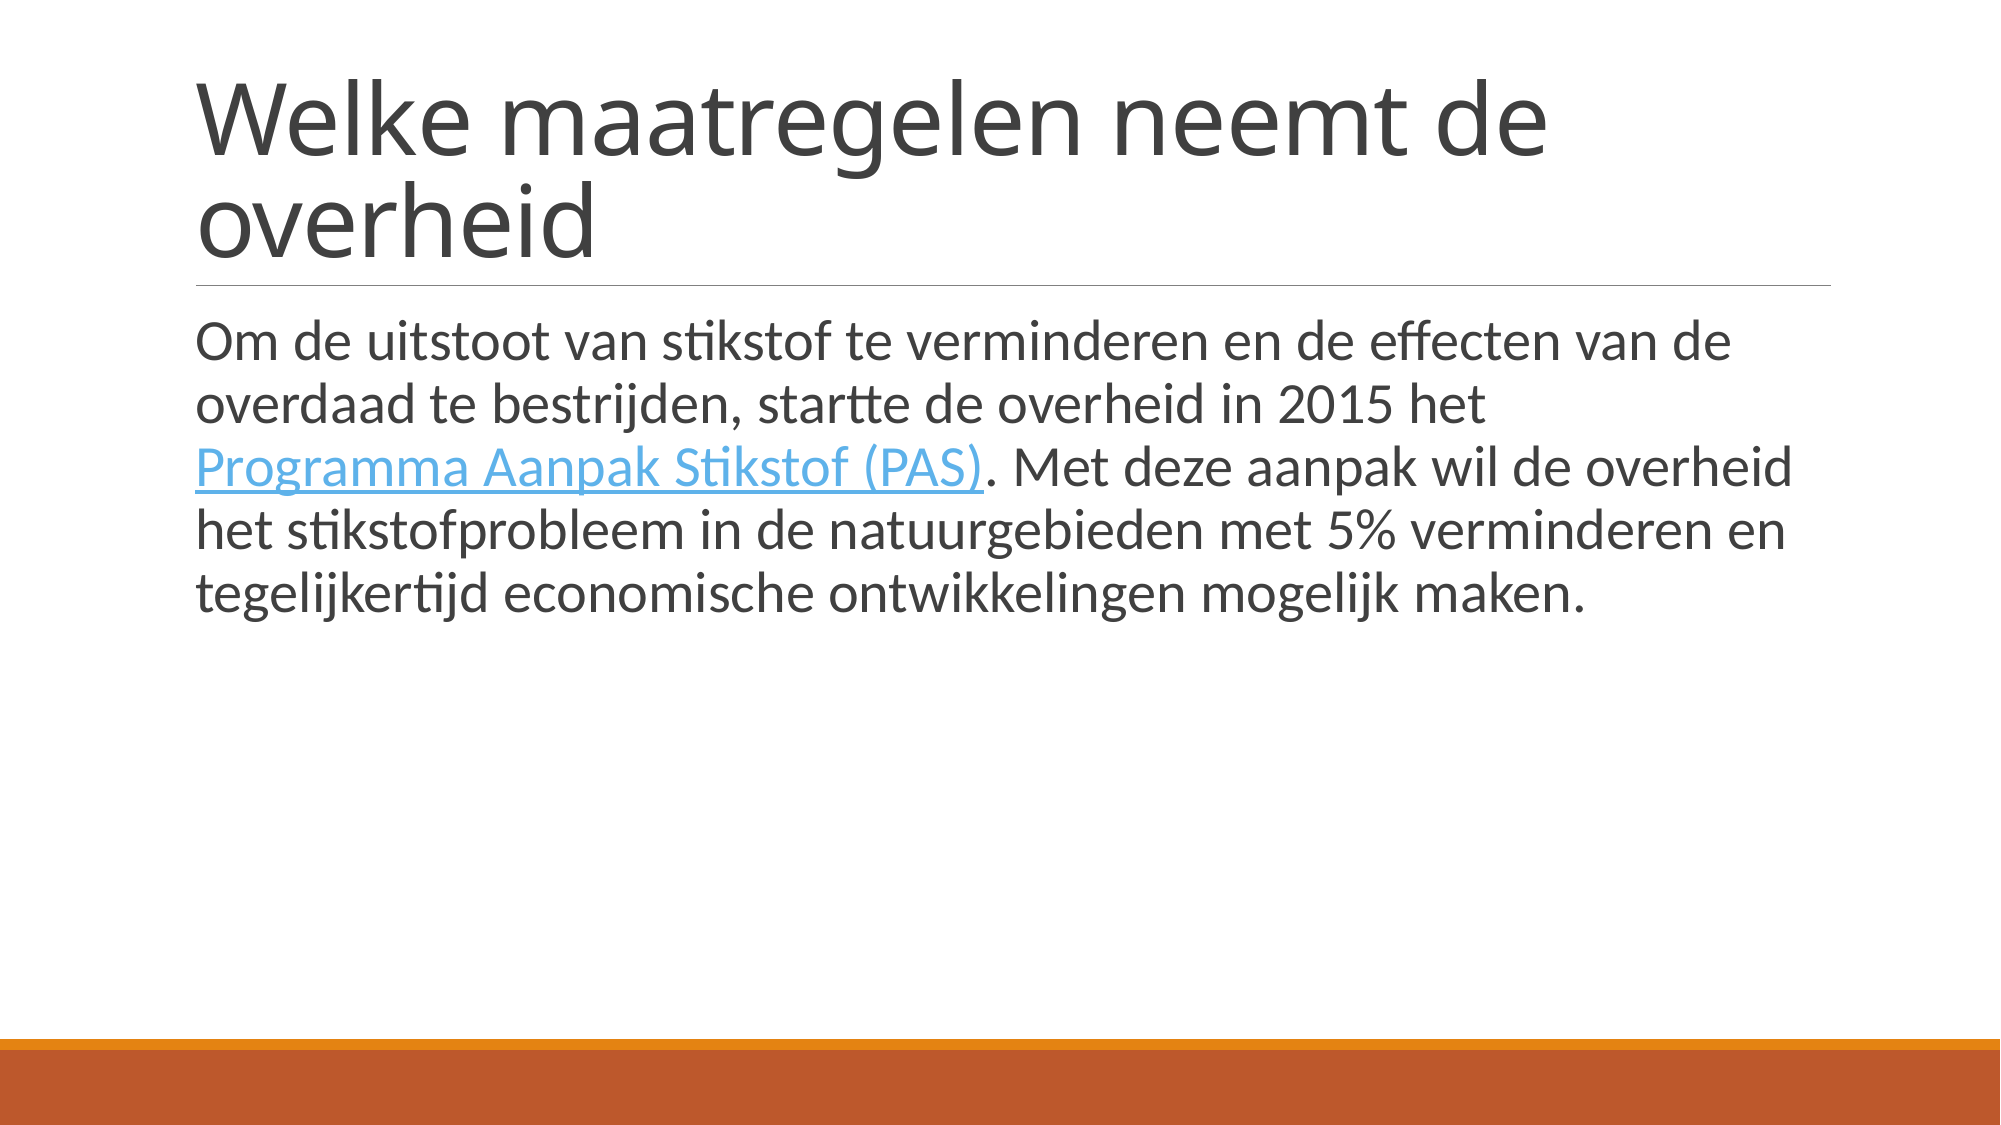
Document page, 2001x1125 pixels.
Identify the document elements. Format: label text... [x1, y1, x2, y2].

list Om de uitstoot van stikstof te verminderen en de effecten van de overdaad te bestrijden, startte de overheid in 2015 het Programma Aanpak Stikstof (PAS). Met deze aanpak wil de overheid het stikstofprobleem in de natuurgebieden met 5% verminderen en tegelijkertijd economische ontwikkelingen mogelijk maken. [180, 302, 1830, 963]
title Welke maatregelen neemt de overheid [180, 47, 1830, 285]
